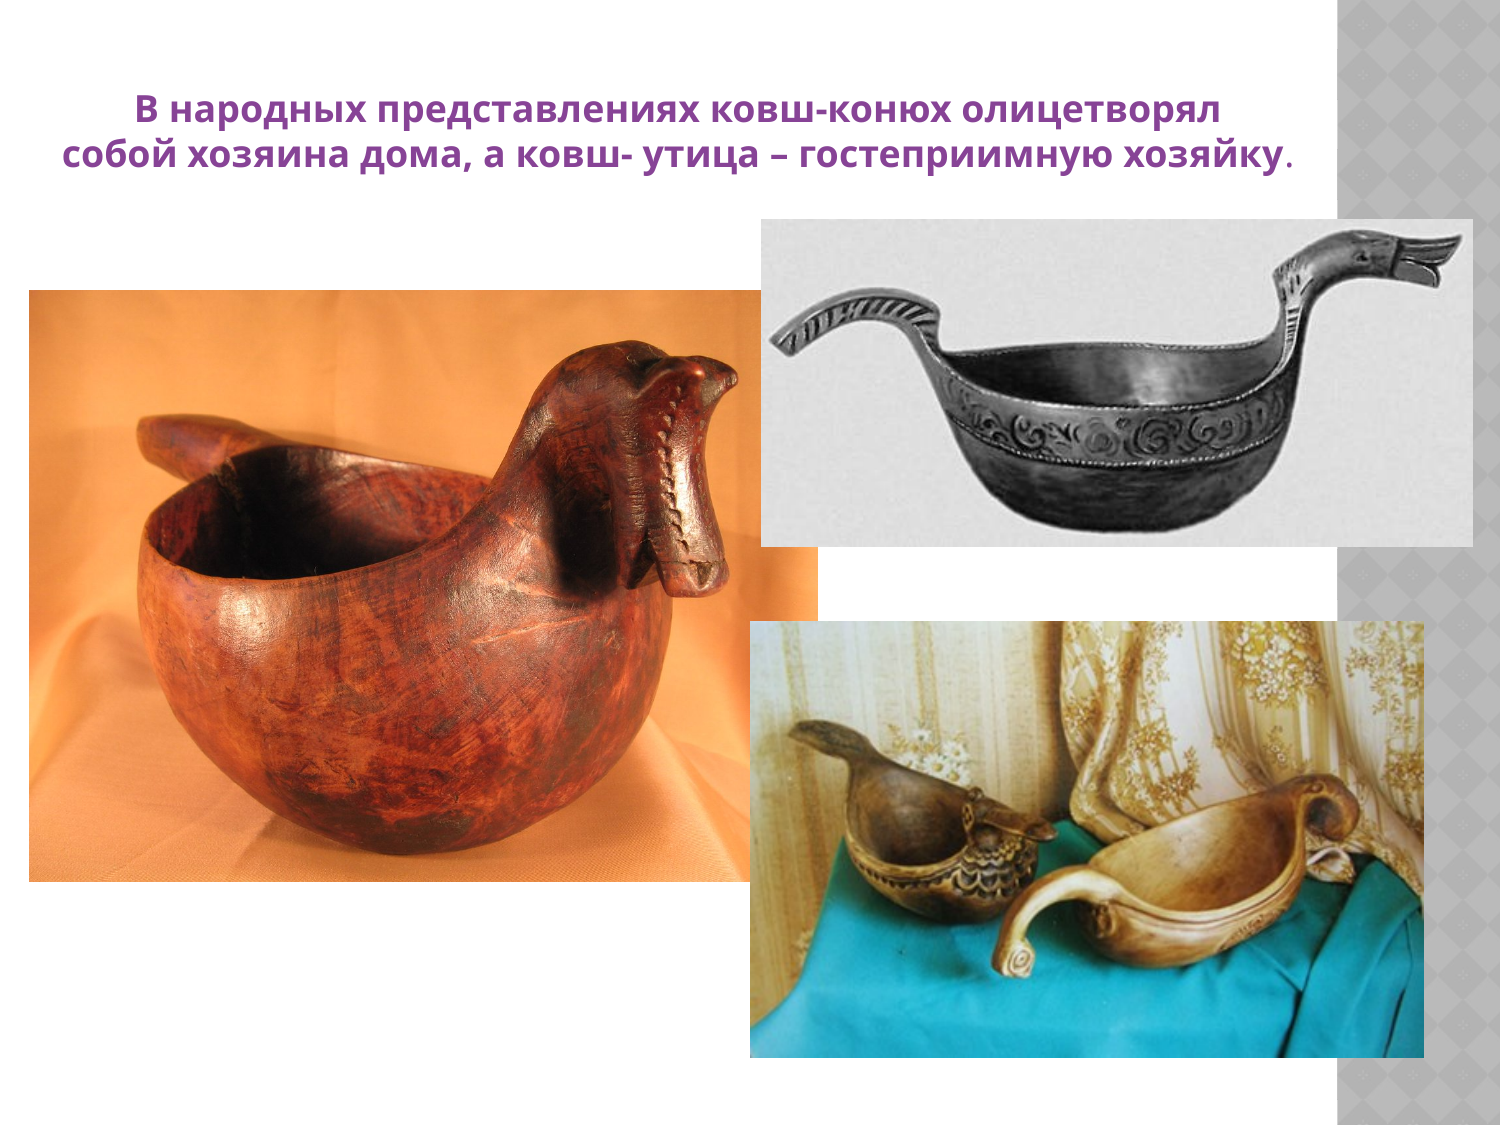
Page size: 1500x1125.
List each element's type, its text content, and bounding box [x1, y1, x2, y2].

picture [761, 219, 1473, 548]
picture [28, 290, 1424, 1058]
text_box В народных представлениях ковш-конюх олицетворял собой хозяина дома, а ковш- утица – гостеприимную хозяйку. [47, 78, 1319, 183]
